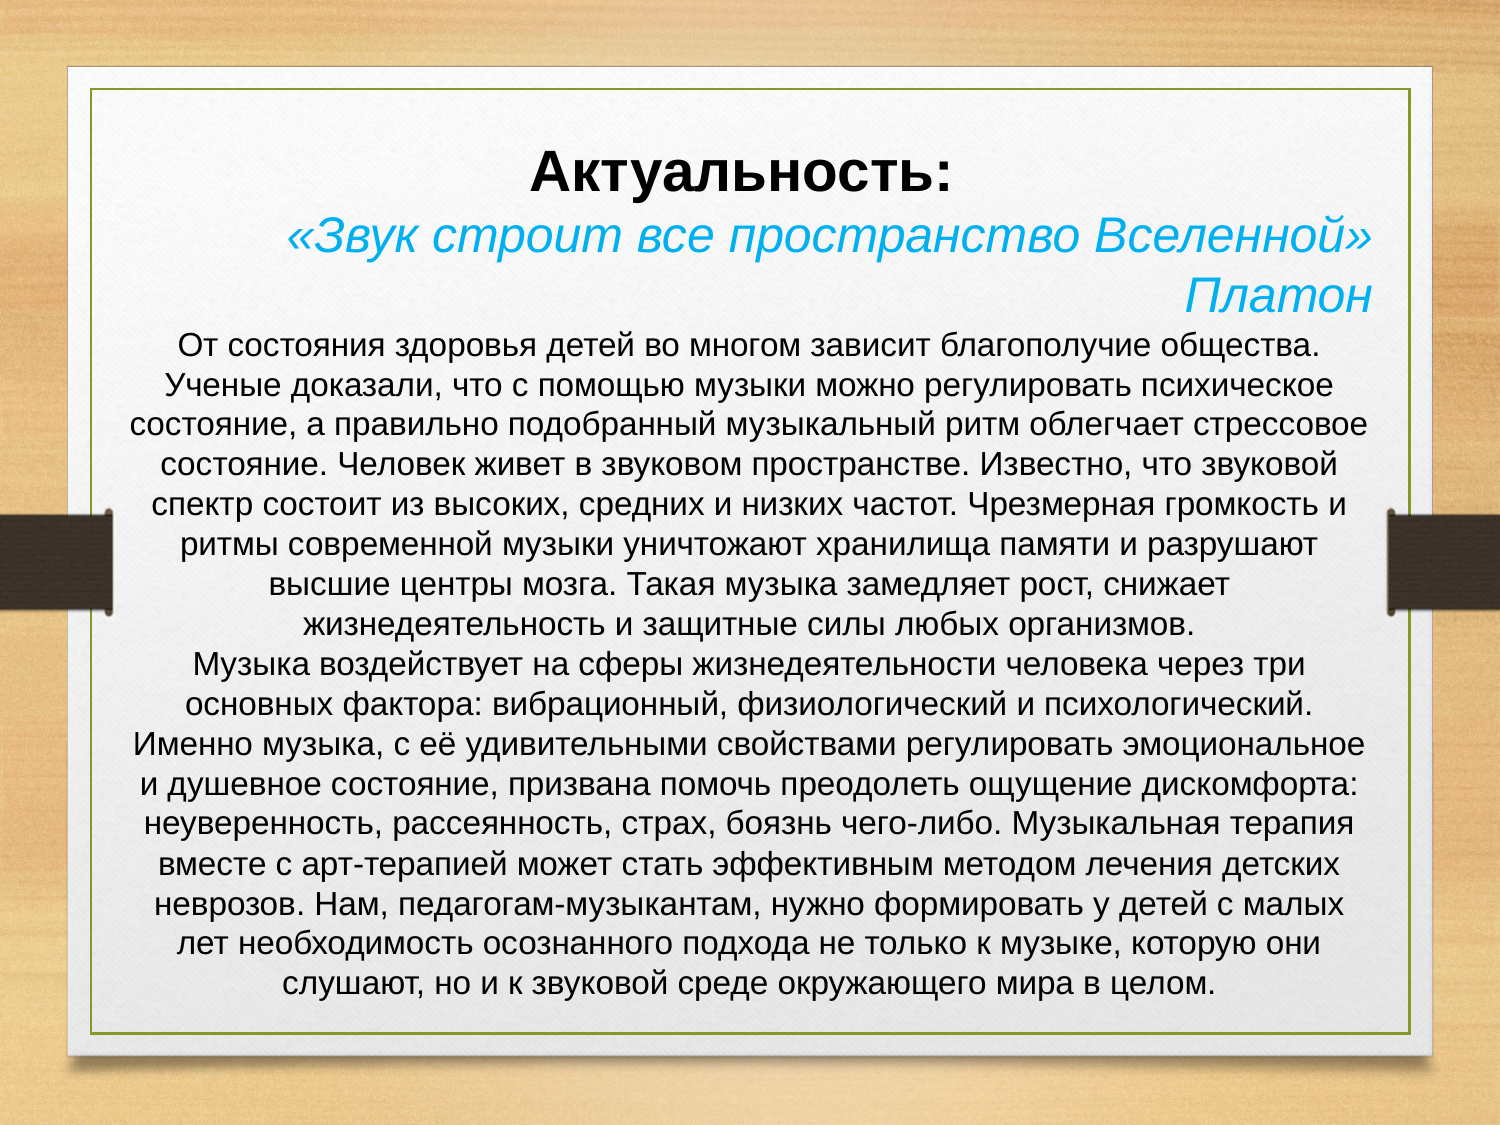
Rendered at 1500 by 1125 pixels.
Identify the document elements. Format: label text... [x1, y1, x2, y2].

picture [0, 0, 1500, 1125]
text_box Актуальность: «Звук строит все пространство Вселенной» Платон От состояния здоровья детей во многом зависит благополучие общества. Ученые доказали, что с помощью музыки можно регулировать психическое состояние, а правильно подобранный музыкальный ритм облегчает стрессовое состояние. Человек живет в звуковом пространстве. Известно, что звуковой спектр состоит из высоких, средних и низких частот. Чрезмерная громкость и ритмы современной музыки уничтожают хранилища памяти и разрушают высшие центры мозга. Такая музыка замедляет рост, снижает жизнедеятельность и защитные силы любых организмов. Музыка воздействует на сферы жизнедеятельности человека через три основных фактора: вибрационный, физиологический и психологический. Именно музыка, с её удивительными свойствами регулировать эмоциональное и душевное состояние, призвана помочь преодолеть ощущение дискомфорта: неуверенность, рассеянность, страх, боязнь чего-либо. Музыкальная терапия вместе с арт-терапией может стать эффективным методом лечения детских неврозов. Нам, педагогам-музыкантам, нужно формировать у детей с малых лет необходимость осознанного подхода не только к музыке, которую они слушают, но и к звуковой среде окружающего мира в целом. [112, 125, 1388, 1079]
